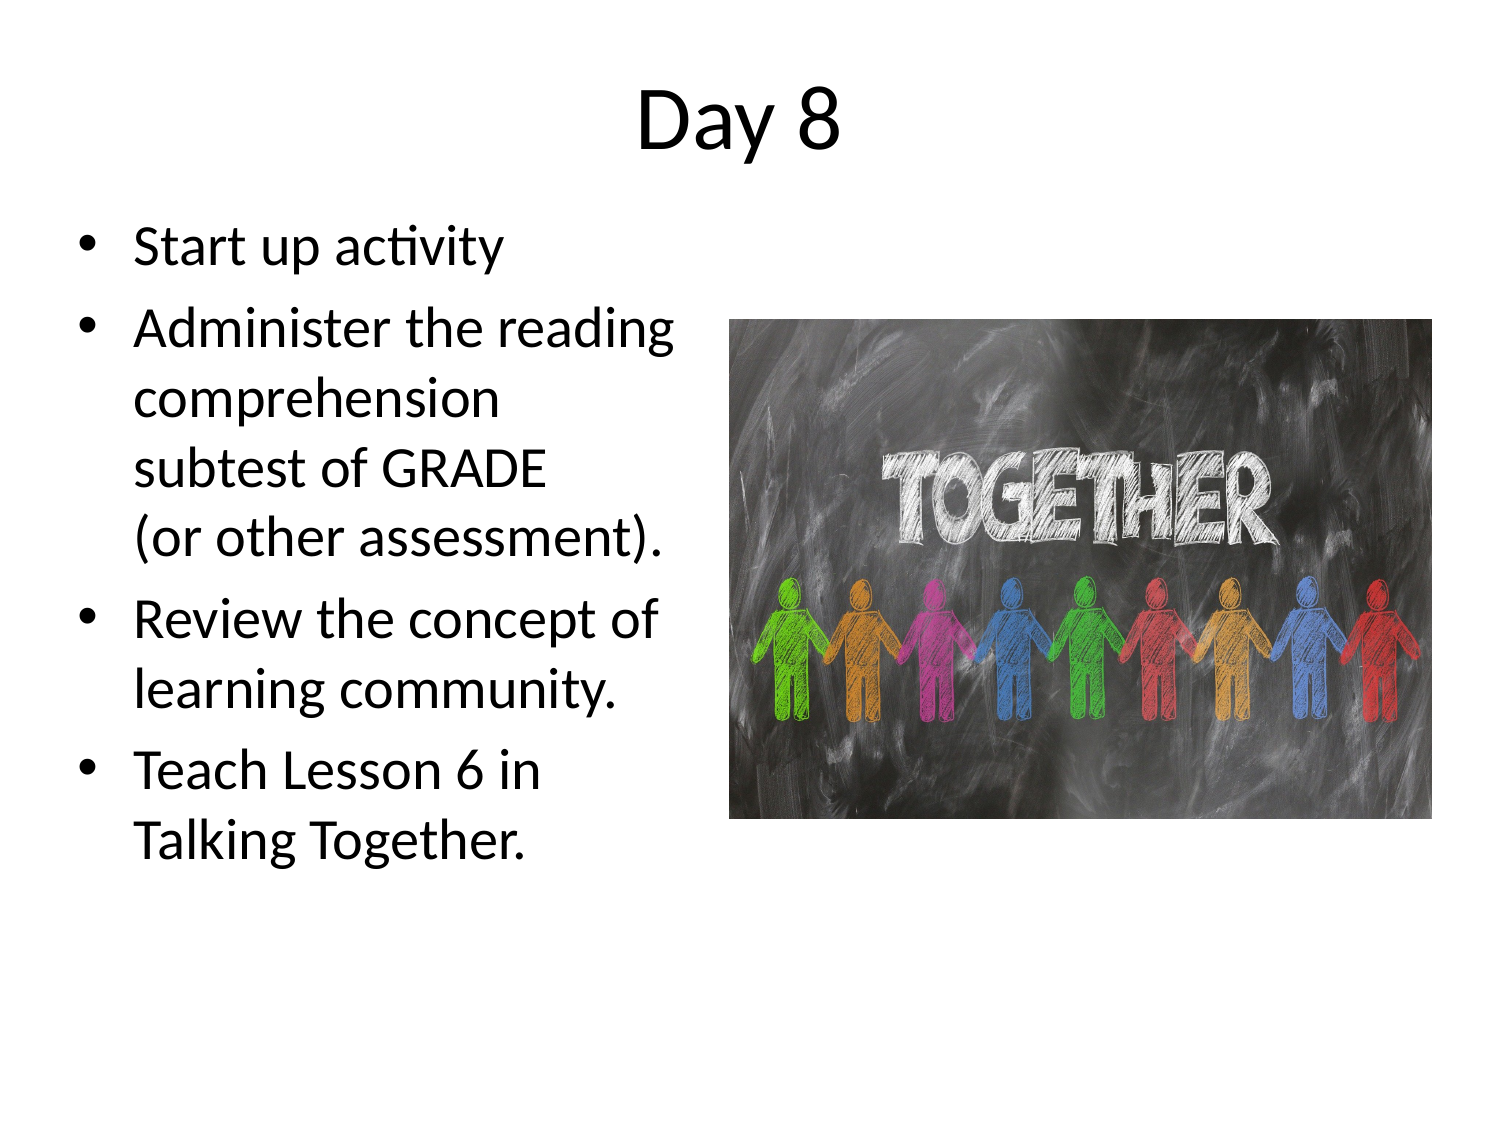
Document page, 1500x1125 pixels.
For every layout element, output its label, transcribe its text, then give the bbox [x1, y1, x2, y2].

title Day 8 [112, 50, 1388, 175]
list Start up activity Administer the reading comprehension subtest of GRADE (or other assessment). Review the concept of learning community. Teach Lesson 6 in Talking Together. [62, 200, 702, 1042]
picture [729, 319, 1432, 819]
